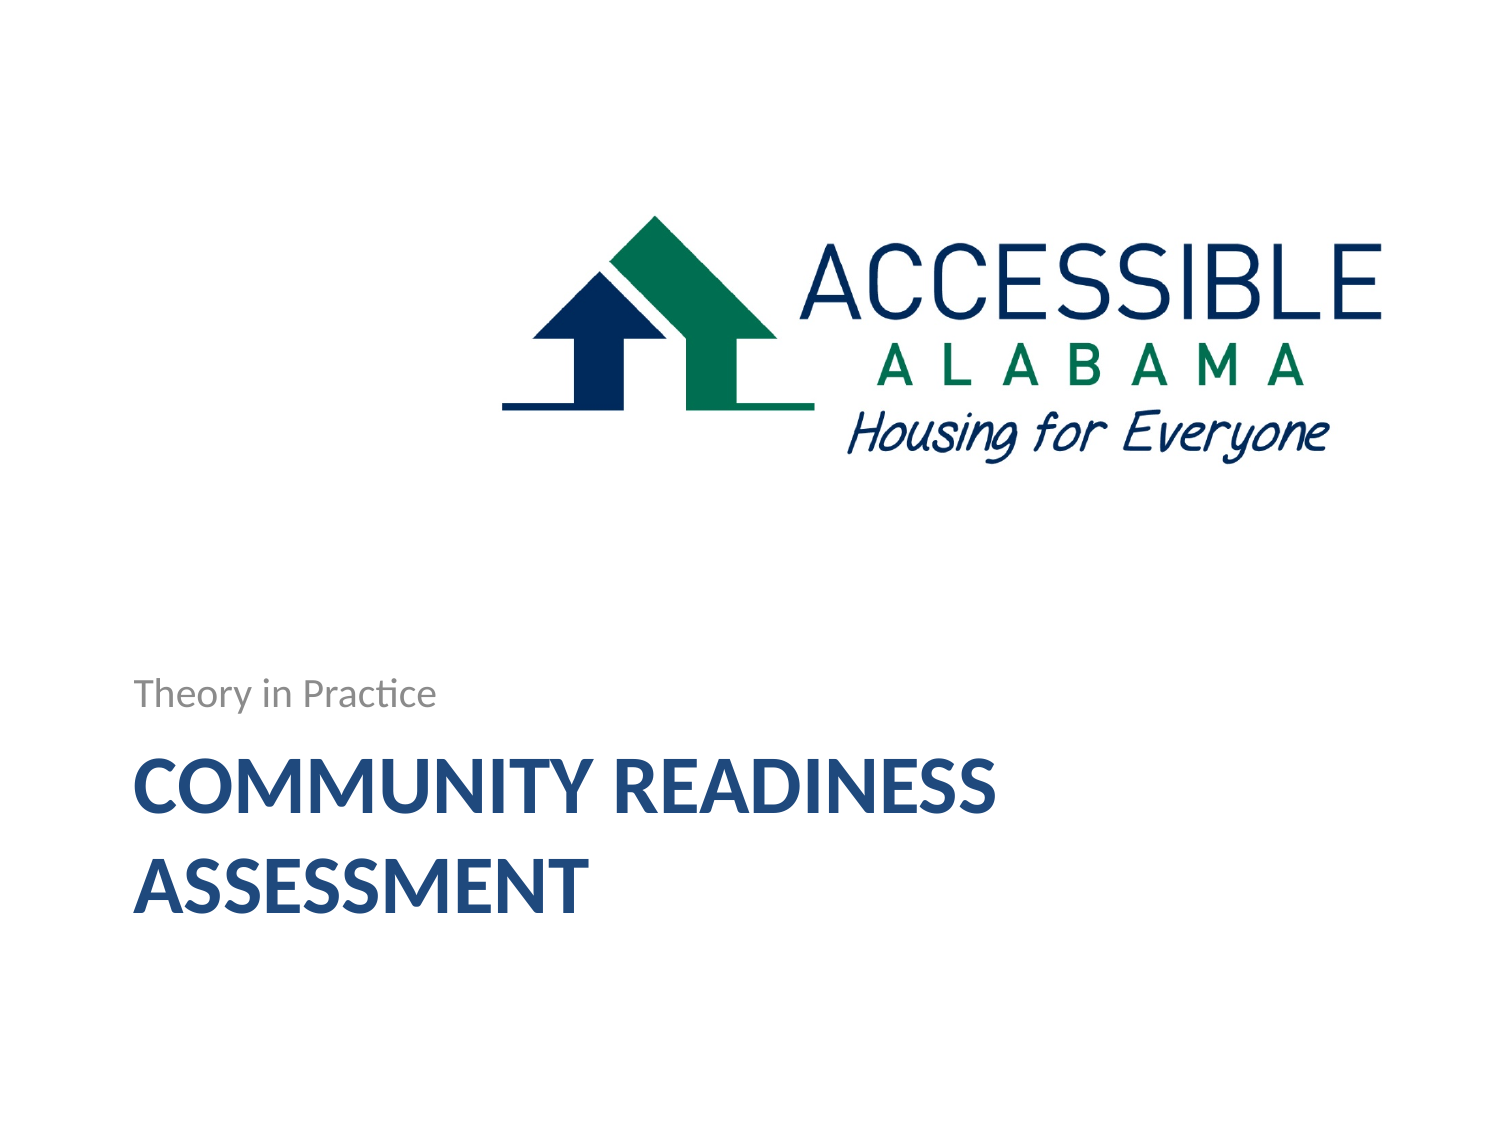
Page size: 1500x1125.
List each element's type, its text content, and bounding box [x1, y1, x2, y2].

list Theory in Practice [118, 476, 1394, 723]
picture [487, 204, 1394, 477]
title Community readiness assessment [118, 723, 1394, 947]
